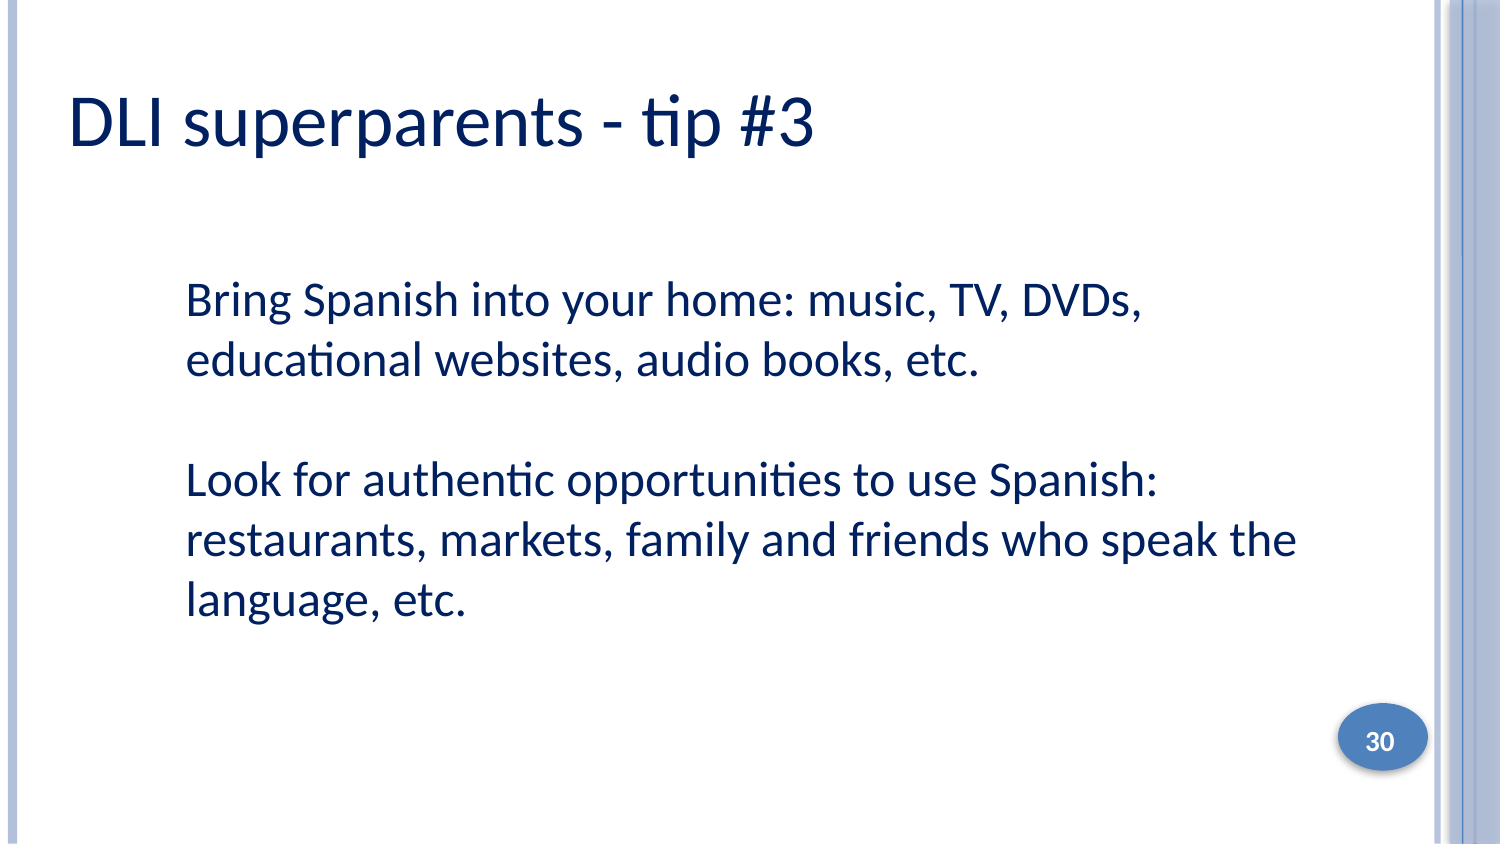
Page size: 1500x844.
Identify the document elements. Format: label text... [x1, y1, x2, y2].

text_box Bring Spanish into your home: music, TV, DVDs, educational websites, audio books, etc. Look for authentic opportunities to use Spanish: restaurants, markets, family and friends who speak the language, etc. [170, 259, 1375, 685]
slide_number 30 [1335, 707, 1425, 772]
text_box DLI superparents - tip #3 [54, 64, 831, 170]
